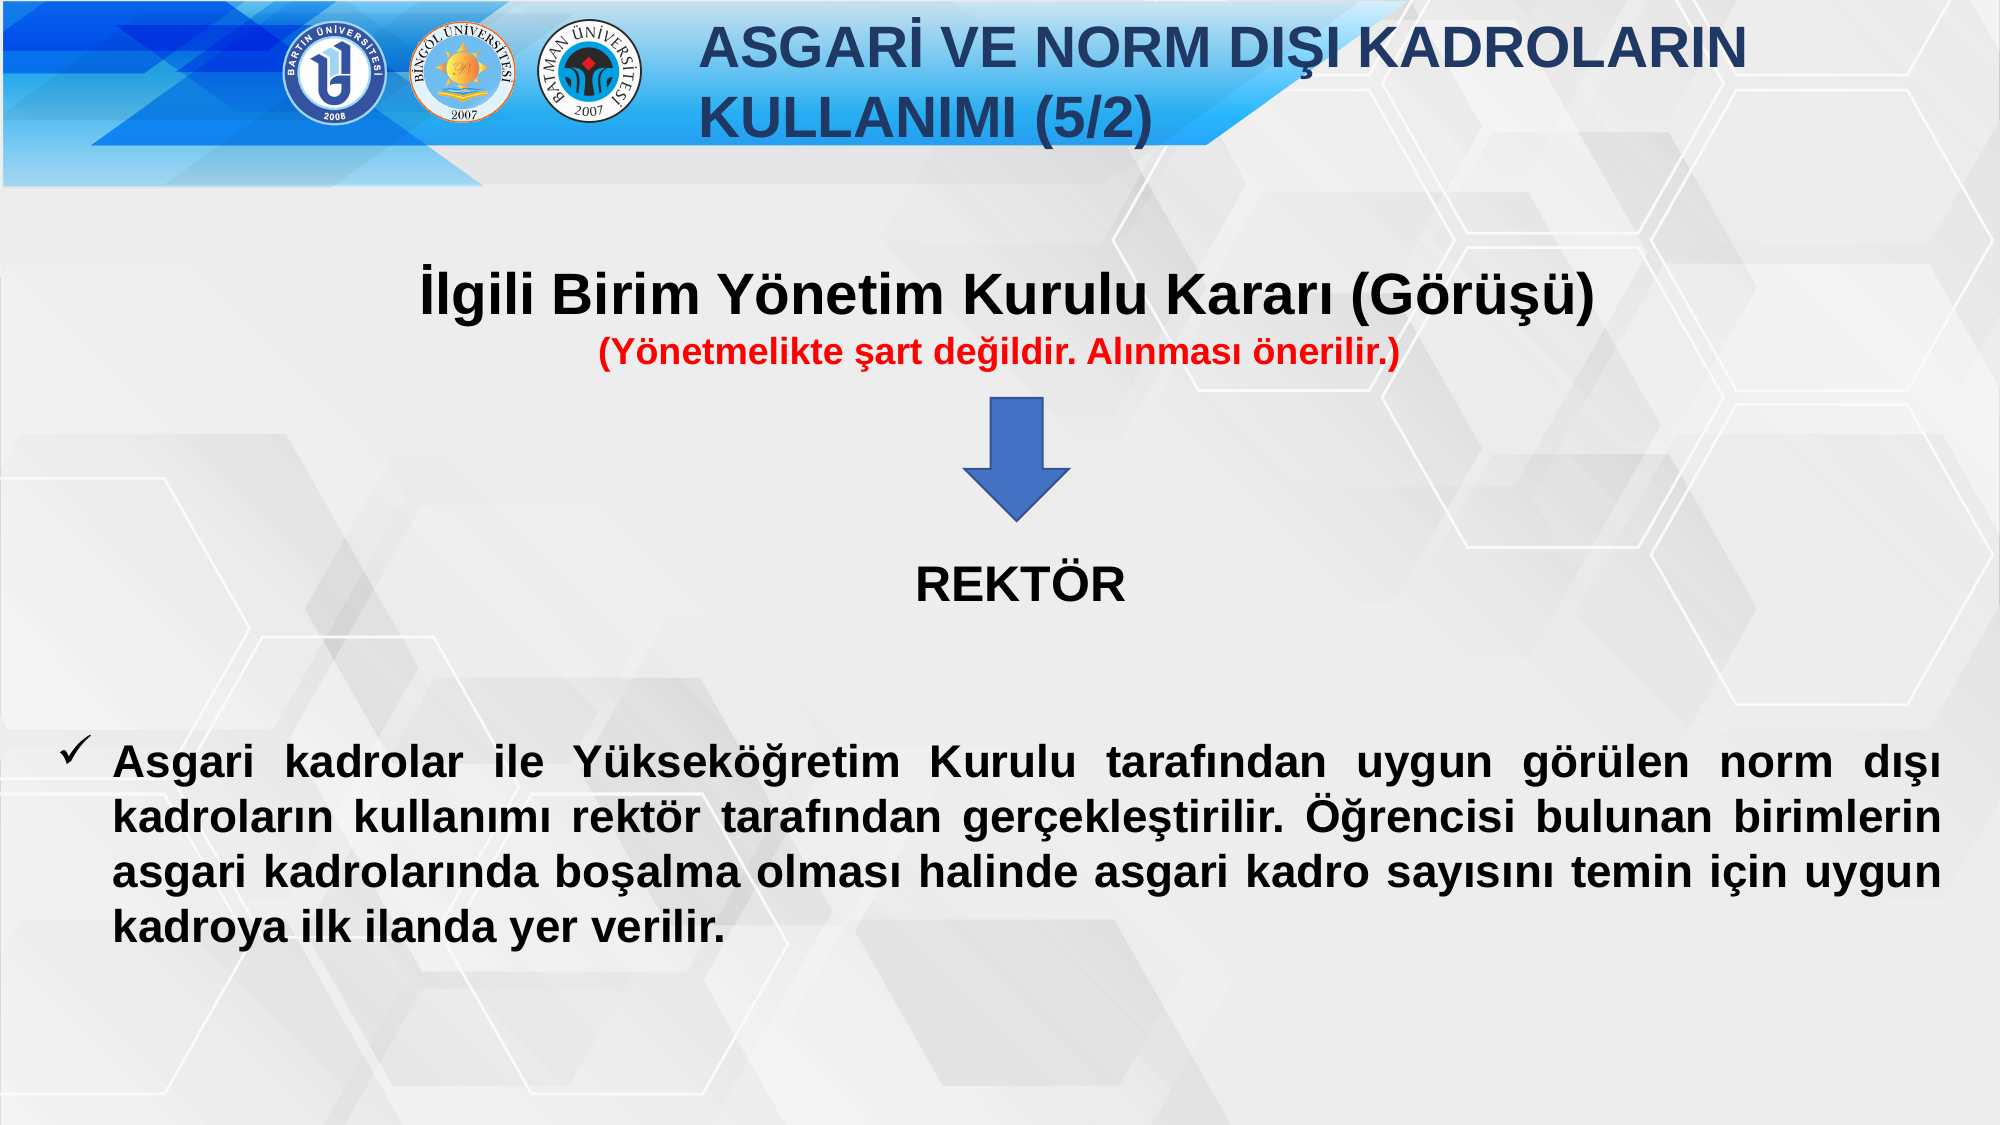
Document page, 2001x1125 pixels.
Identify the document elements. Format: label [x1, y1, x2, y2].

picture [0, 0, 2000, 1125]
text_box [2, 1, 1884, 201]
